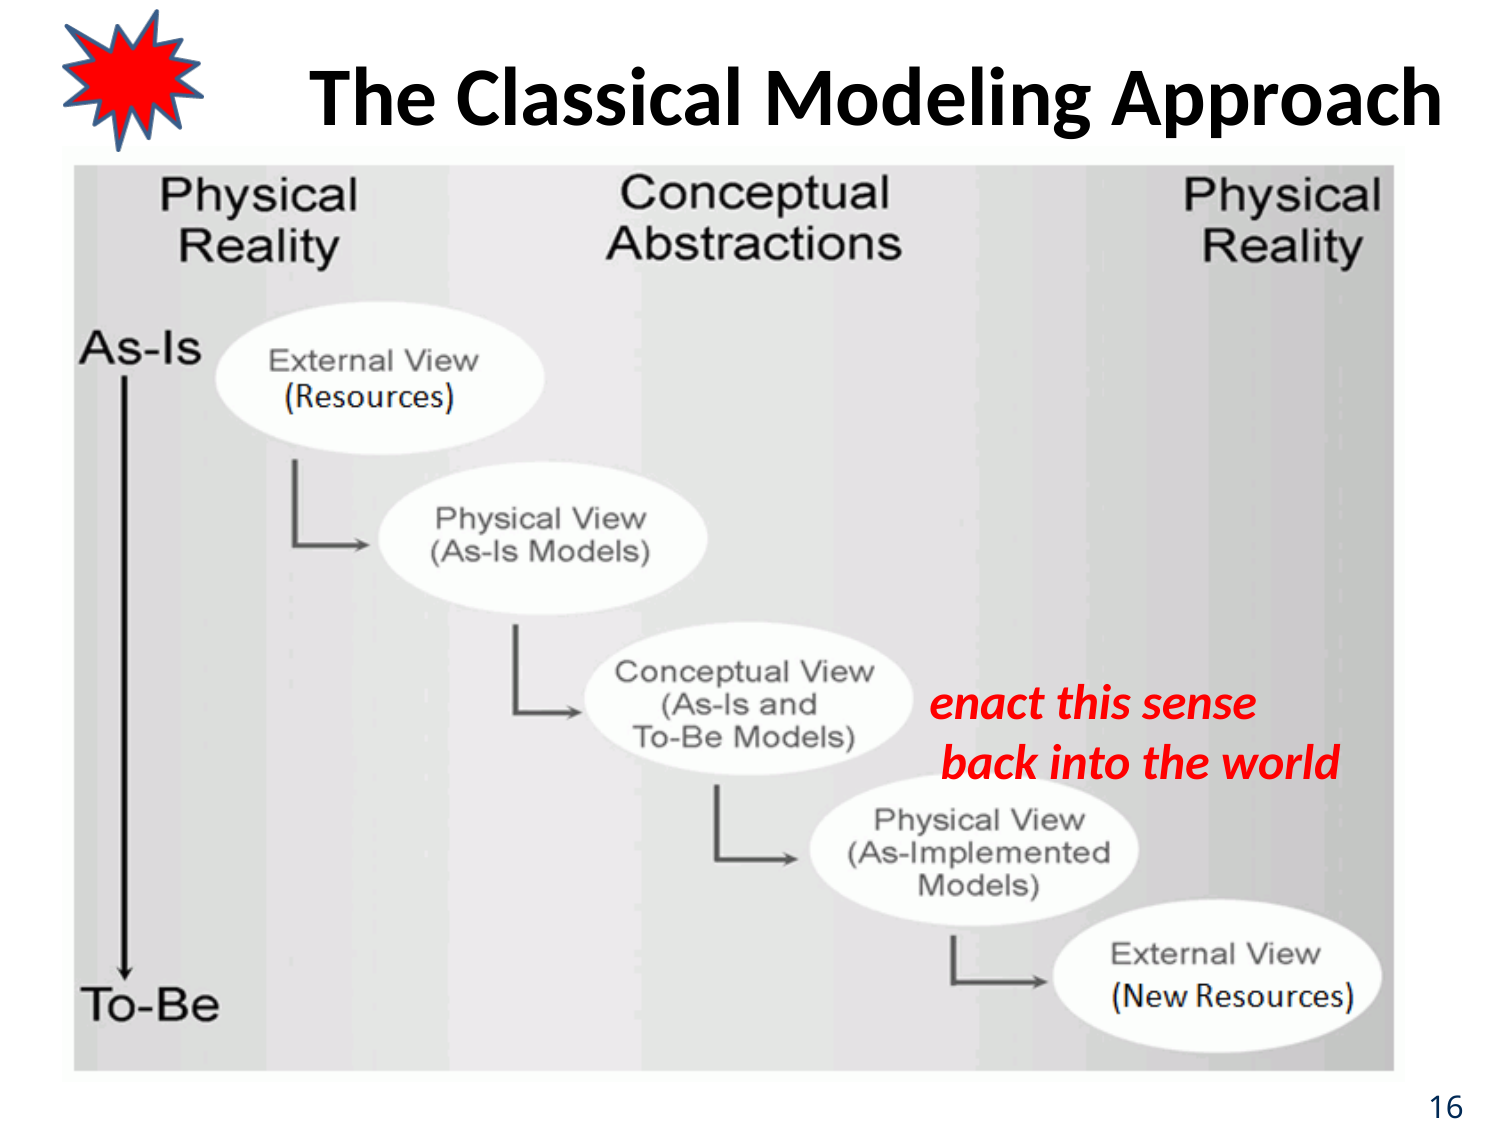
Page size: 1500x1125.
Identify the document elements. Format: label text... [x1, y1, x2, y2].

picture [62, 9, 1405, 1082]
title The Classical Modeling Approach [202, 0, 1500, 196]
text_box 16 [1438, 1081, 1454, 1119]
